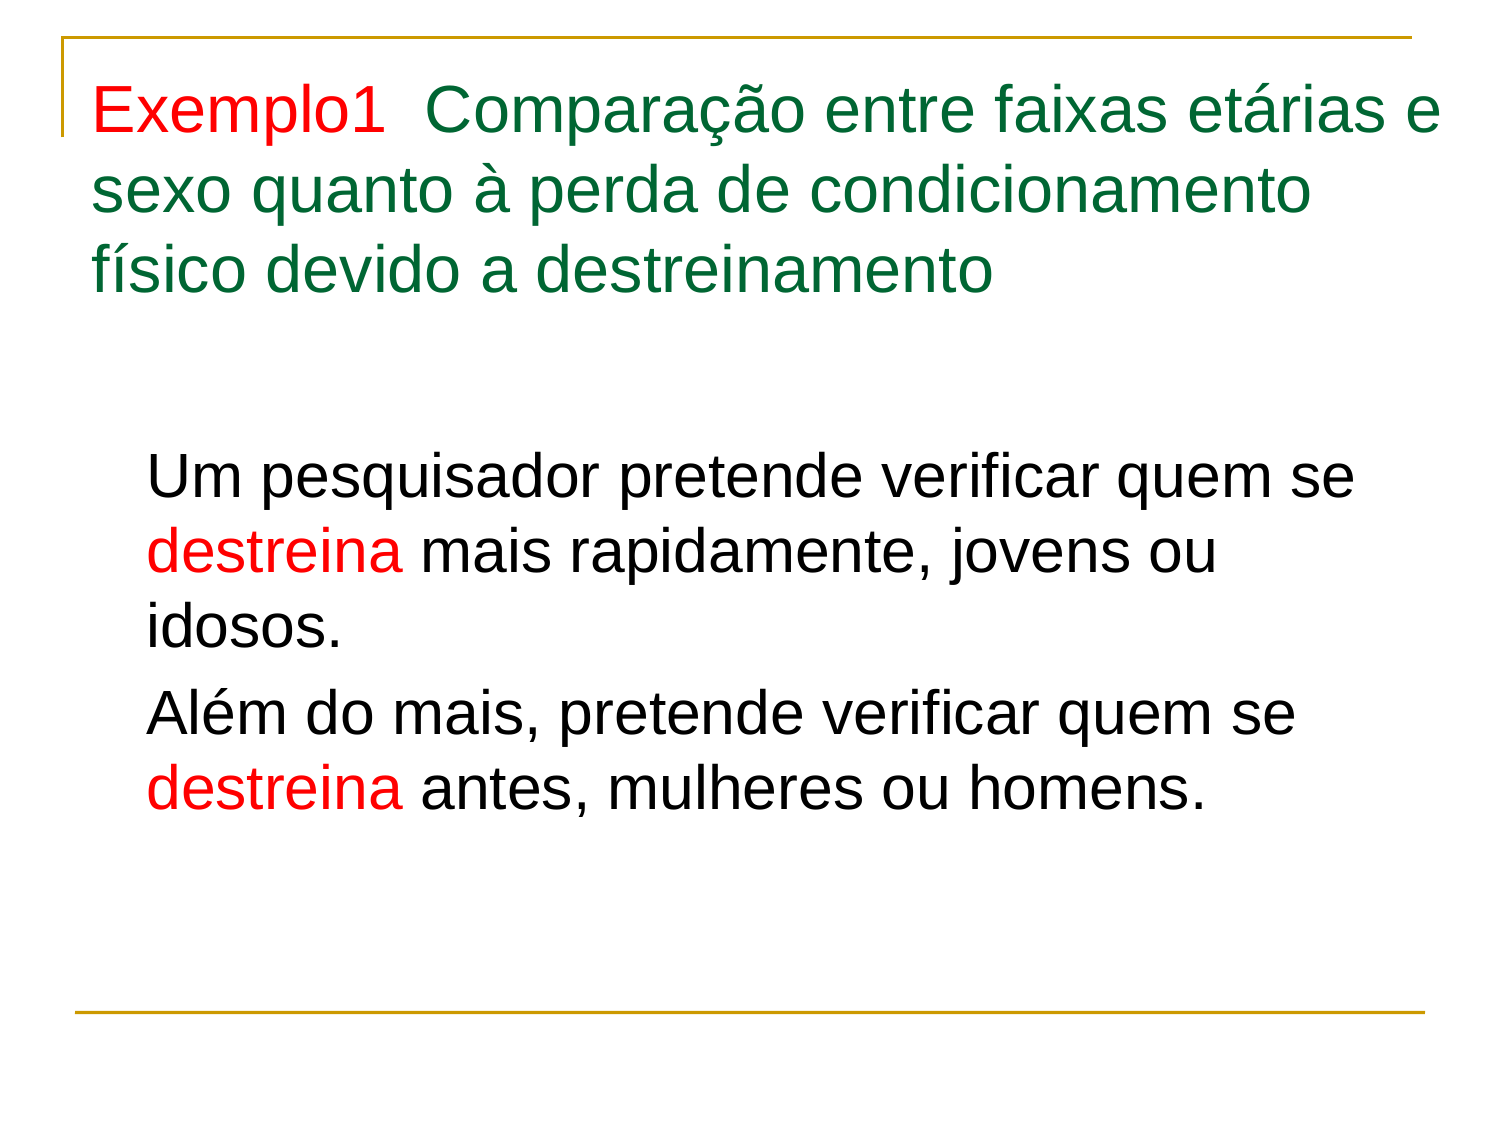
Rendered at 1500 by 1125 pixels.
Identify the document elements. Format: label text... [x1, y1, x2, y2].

title Exemplo1 Comparação entre faixas etárias e sexo quanto à perda de condicionamento físico devido a destreinamento [76, 58, 1471, 208]
list Um pesquisador pretende verificar quem se destreina mais rapidamente, jovens ou idosos. Além do mais, pretende verificar quem se destreina antes, mulheres ou homens. [75, 427, 1425, 953]
